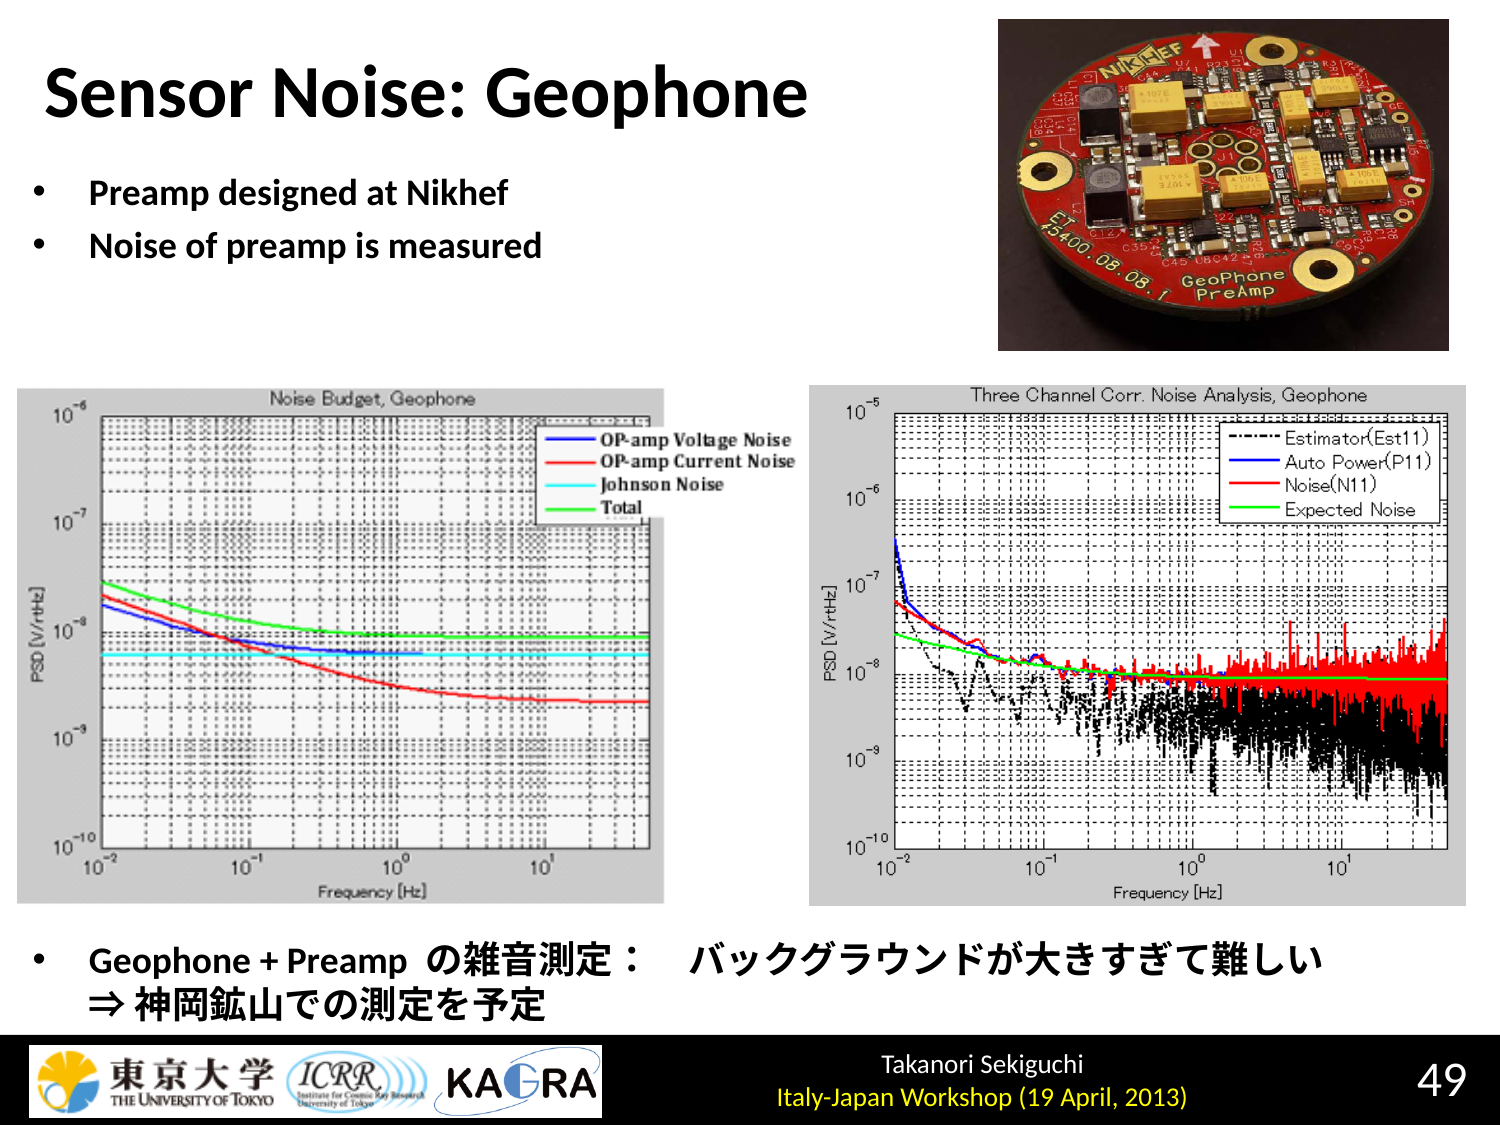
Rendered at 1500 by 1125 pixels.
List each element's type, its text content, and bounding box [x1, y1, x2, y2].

list Preamp designed at Nikhef Noise of preamp is measured [17, 160, 774, 385]
picture [997, 18, 1449, 351]
slide_number 49 [1352, 1046, 1483, 1107]
text_box Geophone + Preamp の雑音測定： バックグラウンドが大きすぎて難しい ⇒ 神岡鉱山での測定を予定 [17, 928, 1449, 1035]
title Sensor Noise: Geophone [29, 30, 992, 145]
picture [17, 385, 1466, 906]
picture [29, 1045, 602, 1118]
title Sensor Noise: Geophone [1452, 30, 1459, 145]
